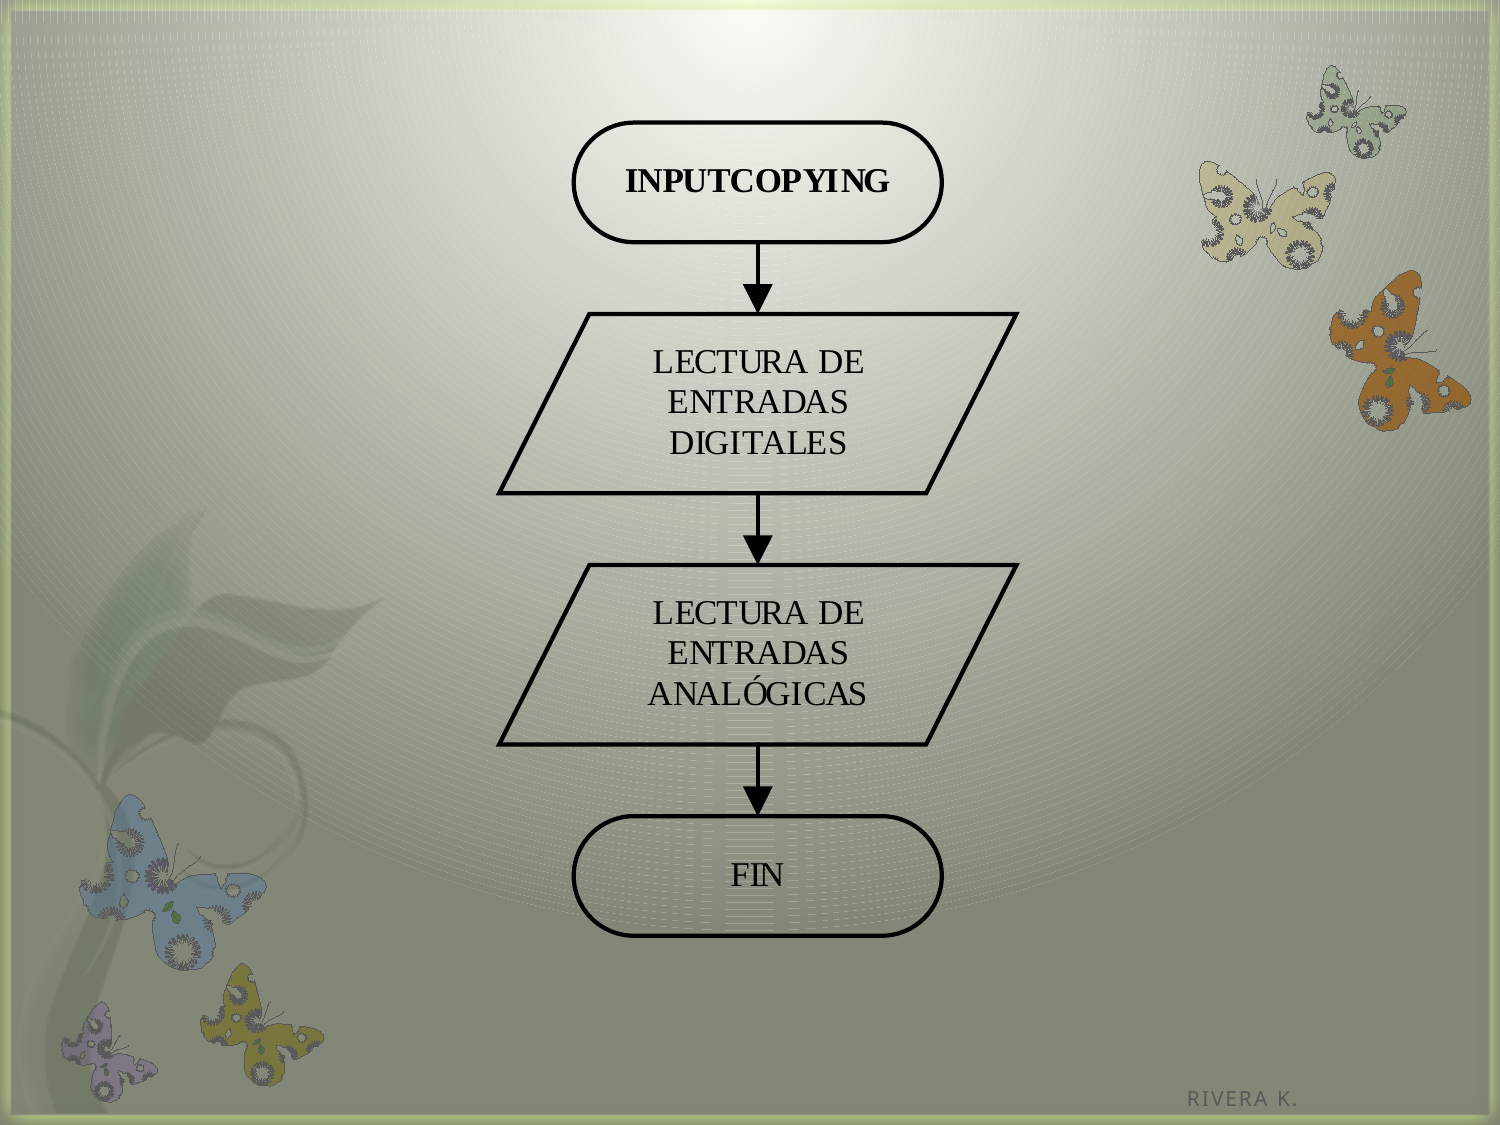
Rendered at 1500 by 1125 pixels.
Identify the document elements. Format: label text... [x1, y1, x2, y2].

picture [0, 474, 402, 1113]
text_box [489, 113, 1022, 940]
footer RIVERA K. [837, 1068, 1313, 1125]
